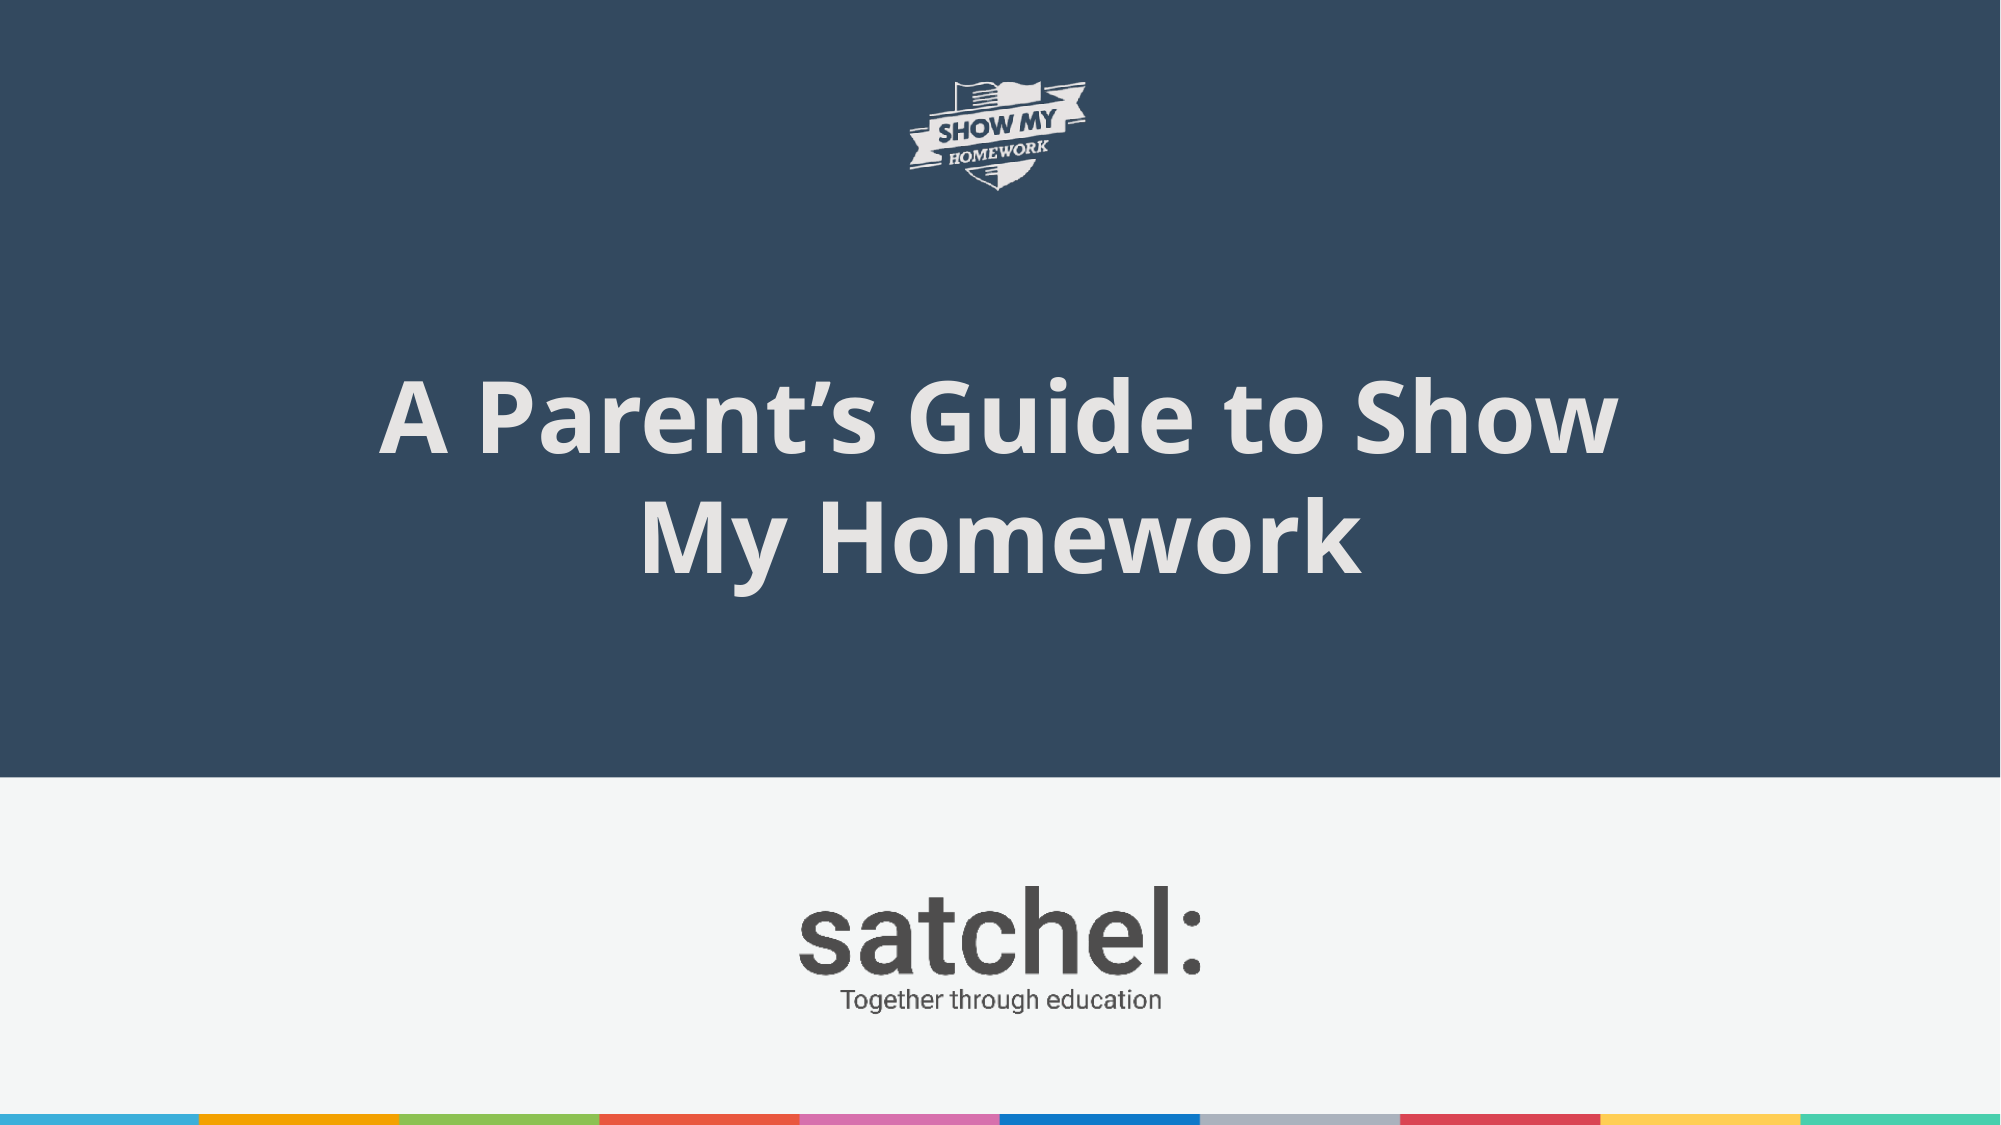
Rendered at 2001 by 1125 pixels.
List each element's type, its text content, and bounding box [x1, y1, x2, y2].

picture [0, 1114, 2001, 1125]
picture [799, 886, 1201, 1015]
picture [909, 81, 1091, 192]
text_box A Parent’s Guide to Show My Homework [288, 333, 1712, 613]
